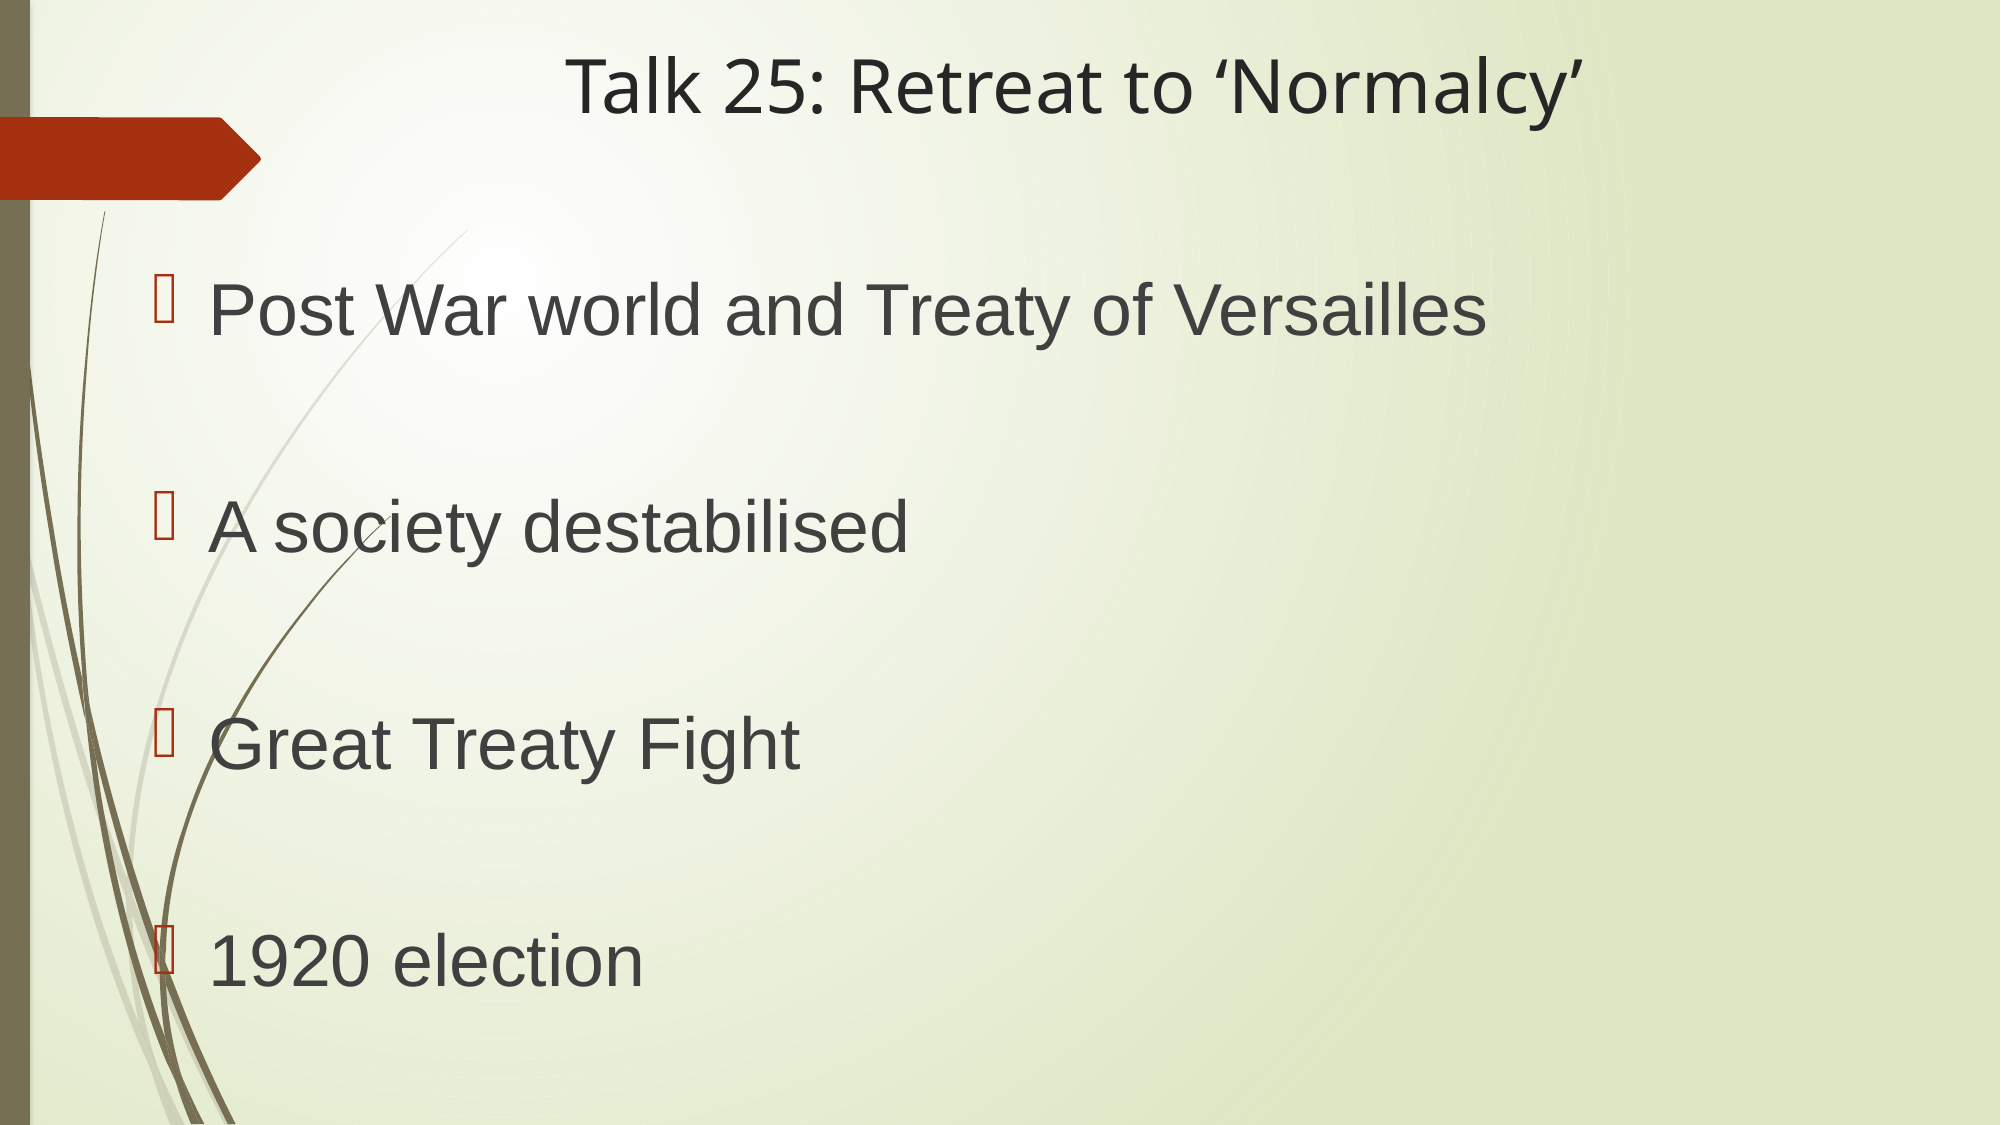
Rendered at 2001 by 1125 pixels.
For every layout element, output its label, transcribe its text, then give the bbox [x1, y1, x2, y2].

list Post War world and Treaty of Versailles A society destabilised Great Treaty Fight 1920 election [137, 254, 1934, 1125]
title Talk 25: Retreat to ‘Normalcy’ [344, 30, 1806, 241]
